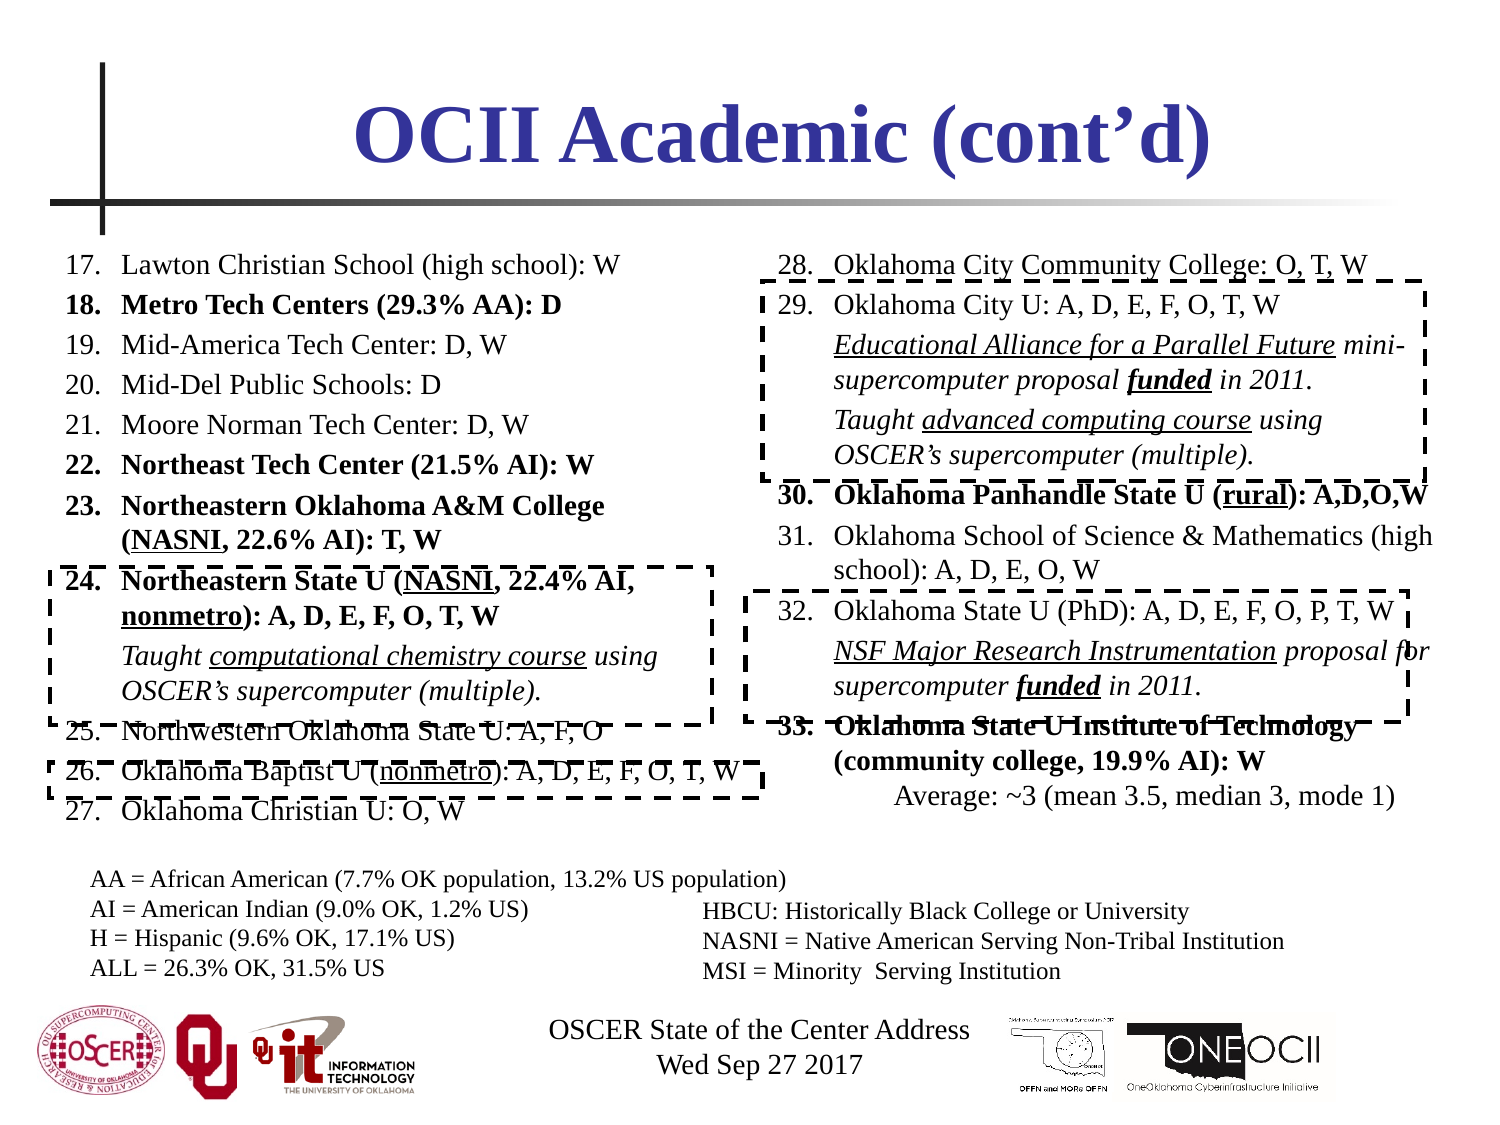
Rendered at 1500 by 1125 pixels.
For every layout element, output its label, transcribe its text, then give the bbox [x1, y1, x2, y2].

list Lawton Christian School (high school): W Metro Tech Centers (29.3% AA): D Mid-America Tech Center: D, W Mid-Del Public Schools: D Moore Norman Tech Center: D, W Northeast Tech Center (21.5% AI): W Northeastern Oklahoma A&M College (NASNI, 22.6% AI): T, W Northeastern State U (NASNI, 22.4% AI, nonmetro): A, D, E, F, O, T, W Taught computational chemistry course using OSCER’s supercomputer (multiple). Northwestern Oklahoma State U: A, F, O Oklahoma Baptist U (nonmetro): A, D, E, F, O, T, W Oklahoma Christian U: O, W [49, 237, 762, 762]
picture [1007, 1012, 1336, 1102]
text_box [762, 280, 1425, 481]
list Oklahoma City Community College: O, T, W Oklahoma City U: A, D, E, F, O, T, W Educational Alliance for a Parallel Future mini-supercomputer proposal funded in 2011. Taught advanced computing course using OSCER’s supercomputer (multiple). Oklahoma Panhandle State U (rural): A,D,O,W Oklahoma School of Science & Mathematics (high school): A, D, E, O, W Oklahoma State U (PhD): A, D, E, F, O, P, T, W NSF Major Research Instrumentation proposal for supercomputer funded in 2011. Oklahoma State U Institute of Technology (community college, 19.9% AI): W Average: ~3 (mean 3.5, median 3, mode 1) [762, 237, 1451, 938]
picture [37, 1005, 165, 1095]
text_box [74, 854, 1313, 994]
picture [174, 1005, 425, 1104]
text_box [745, 591, 1408, 723]
title OCII Academic (cont’d) [124, 74, 1442, 187]
text_box [49, 762, 763, 799]
list Lawton Christian School (high school): W Metro Tech Centers (29.3% AA): D Mid-America Tech Center: D, W Mid-Del Public Schools: D Moore Norman Tech Center: D, W Northeast Tech Center (21.5% AI): W Northeastern Oklahoma A&M College (NASNI, 22.6% AI): T, W Northeastern State U (NASNI, 22.4% AI, nonmetro): A, D, E, F, O, T, W Taught computational chemistry course using OSCER’s supercomputer (multiple). Northwestern Oklahoma State U: A, F, O Oklahoma Baptist U (nonmetro): A, D, E, F, O, T, W Oklahoma Christian U: O, W [49, 799, 762, 938]
text_box [49, 567, 713, 725]
footer OSCER State of the Center Address Wed Sep 27 2017 [431, 1012, 1088, 1088]
